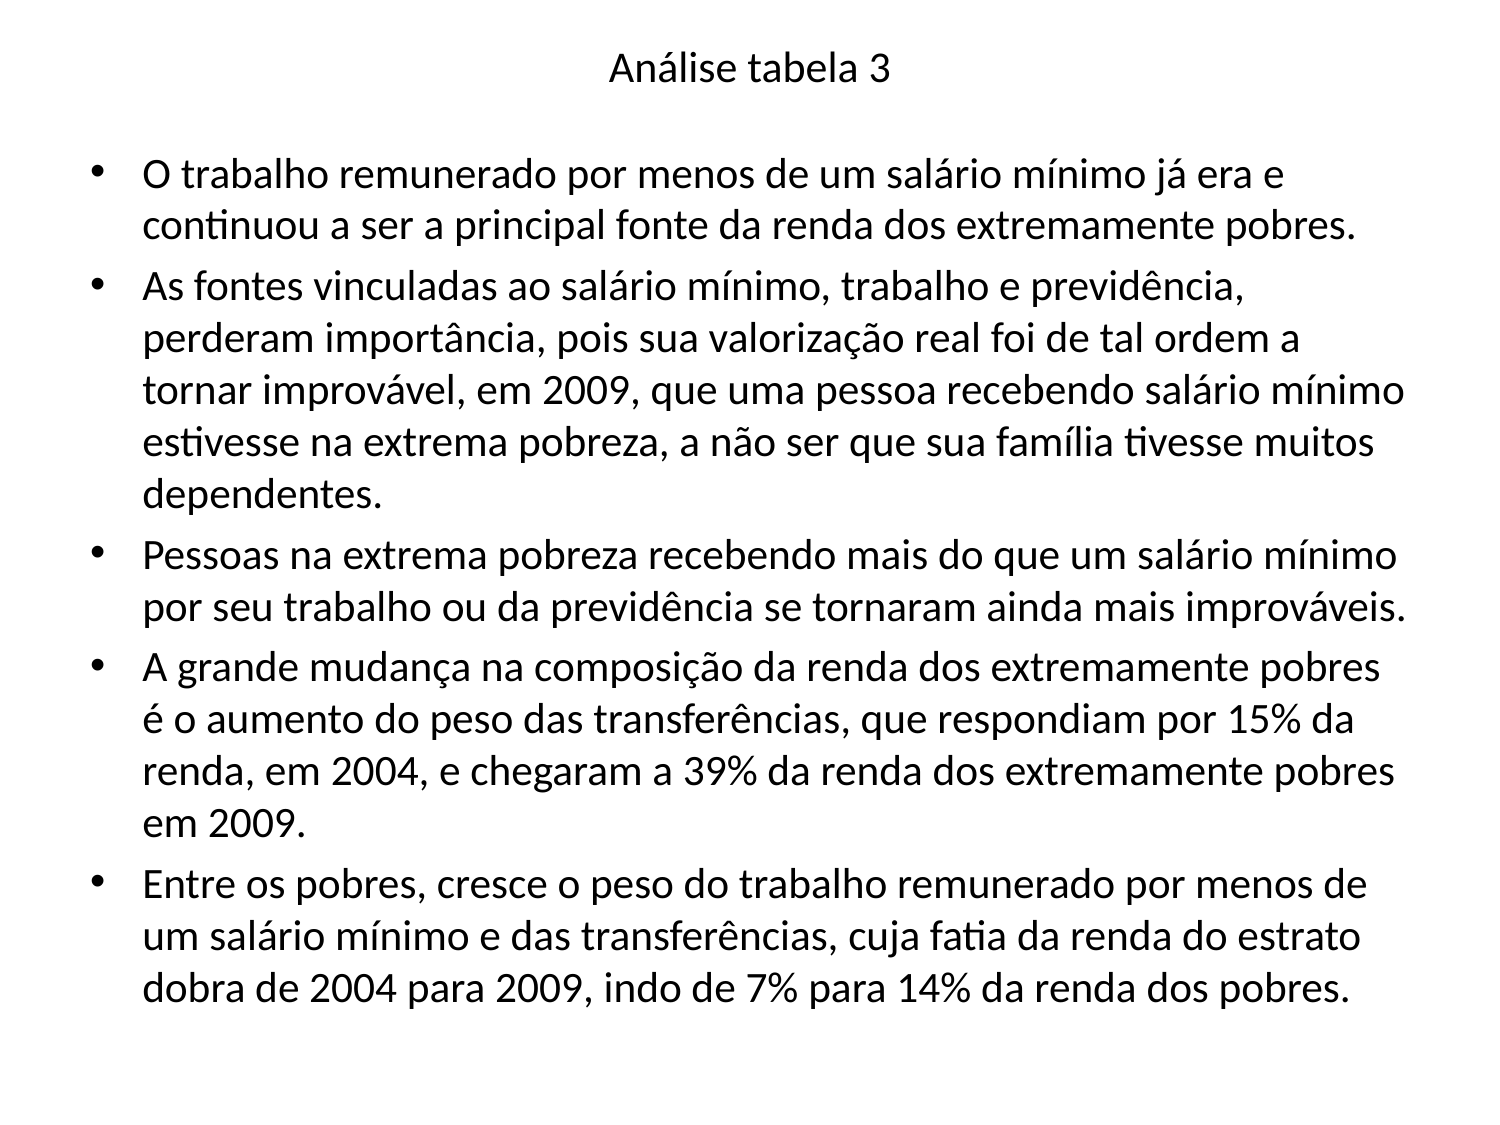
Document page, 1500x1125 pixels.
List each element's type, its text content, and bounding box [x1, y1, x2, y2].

title Análise tabela 3 [75, 30, 1425, 100]
list O trabalho remunerado por menos de um salário mínimo já era e continuou a ser a principal fonte da renda dos extremamente pobres. As fontes vinculadas ao salário mínimo, trabalho e previdência, perderam importância, pois sua valorização real foi de tal ordem a tornar improvável, em 2009, que uma pessoa recebendo salário mínimo estivesse na extrema pobreza, a não ser que sua família tivesse muitos dependentes. Pessoas na extrema pobreza recebendo mais do que um salário mínimo por seu trabalho ou da previdência se tornaram ainda mais improváveis. A grande mudança na composição da renda dos extremamente pobres é o aumento do peso das transferências, que respondiam por 15% da renda, em 2004, e chegaram a 39% da renda dos extremamente pobres em 2009. Entre os pobres, cresce o peso do trabalho remunerado por menos de um salário mínimo e das transferências, cuja fatia da renda do estrato dobra de 2004 para 2009, indo de 7% para 14% da renda dos pobres. [75, 137, 1425, 1047]
